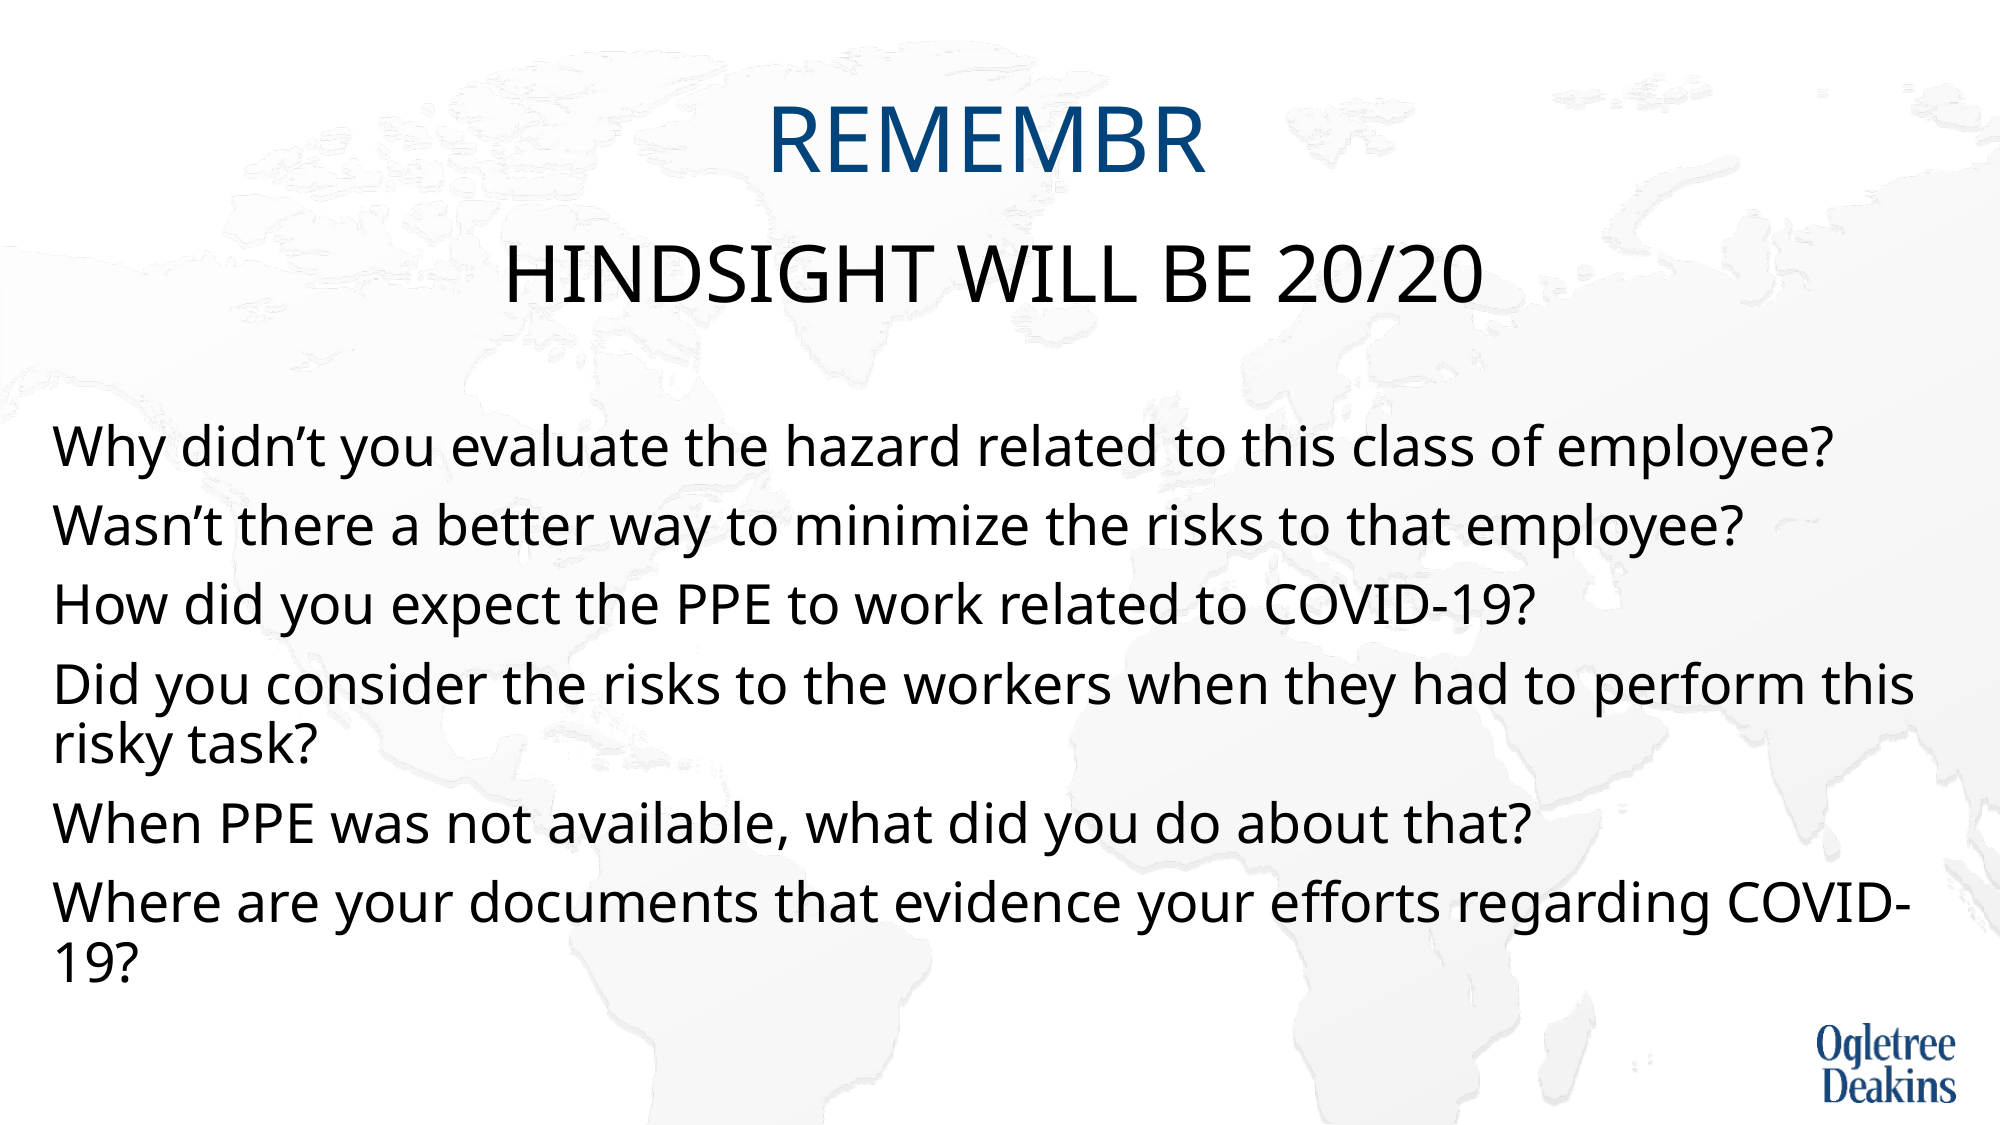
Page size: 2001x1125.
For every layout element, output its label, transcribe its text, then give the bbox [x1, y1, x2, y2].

title REMEMBR [111, 59, 1863, 226]
list HINDSIGHT WILL BE 20/20 Why didn’t you evaluate the hazard related to this class of employee? Wasn’t there a better way to minimize the risks to that employee? How did you expect the PPE to work related to COVID-19? Did you consider the risks to the workers when they had to perform this risky task? When PPE was not available, what did you do about that? Where are your documents that evidence your efforts regarding COVID-19? [37, 226, 1937, 1014]
picture [1817, 1023, 1956, 1103]
